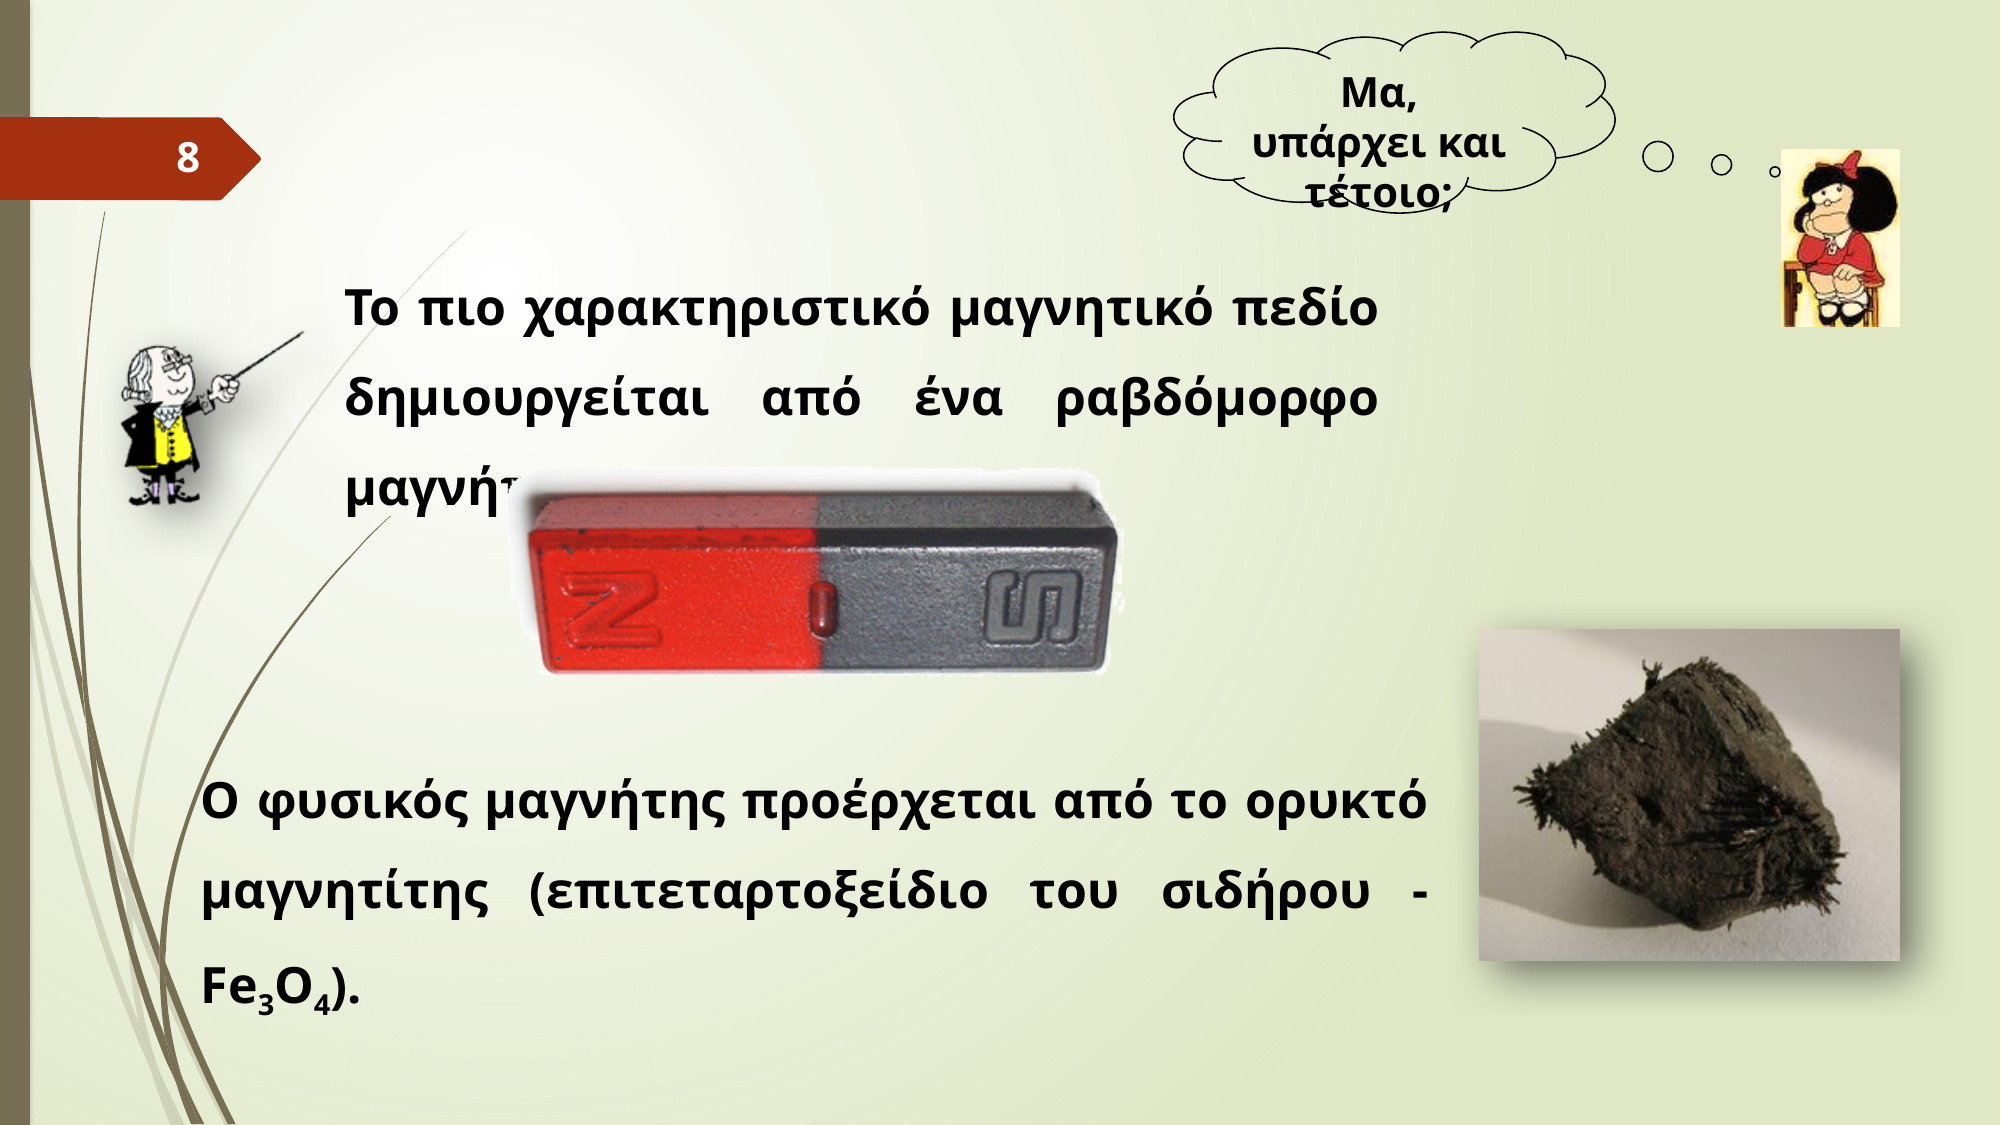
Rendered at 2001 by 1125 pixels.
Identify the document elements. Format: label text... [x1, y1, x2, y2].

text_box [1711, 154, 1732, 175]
text_box Μα, υπάρχει και τέτοιο; [1173, 32, 1616, 214]
text_box Το πιο χαρακτηριστικό μαγνητικό πεδίο δημιουργείται από ένα ραβδόμορφο μαγνήτη. [329, 238, 1395, 523]
picture [1478, 629, 1901, 961]
picture [107, 326, 309, 518]
slide_number 8 [87, 129, 216, 190]
text_box Μα, υπάρχει και τέτοιο; [1642, 141, 1674, 172]
text_box Ο φυσικός μαγνήτης προέρχεται από το ορυκτό μαγνητίτης (επιτεταρτοξείδιο του σιδήρου - Fe3O4). [186, 731, 1445, 1029]
picture [1781, 149, 1901, 327]
picture [504, 460, 1126, 707]
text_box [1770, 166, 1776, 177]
